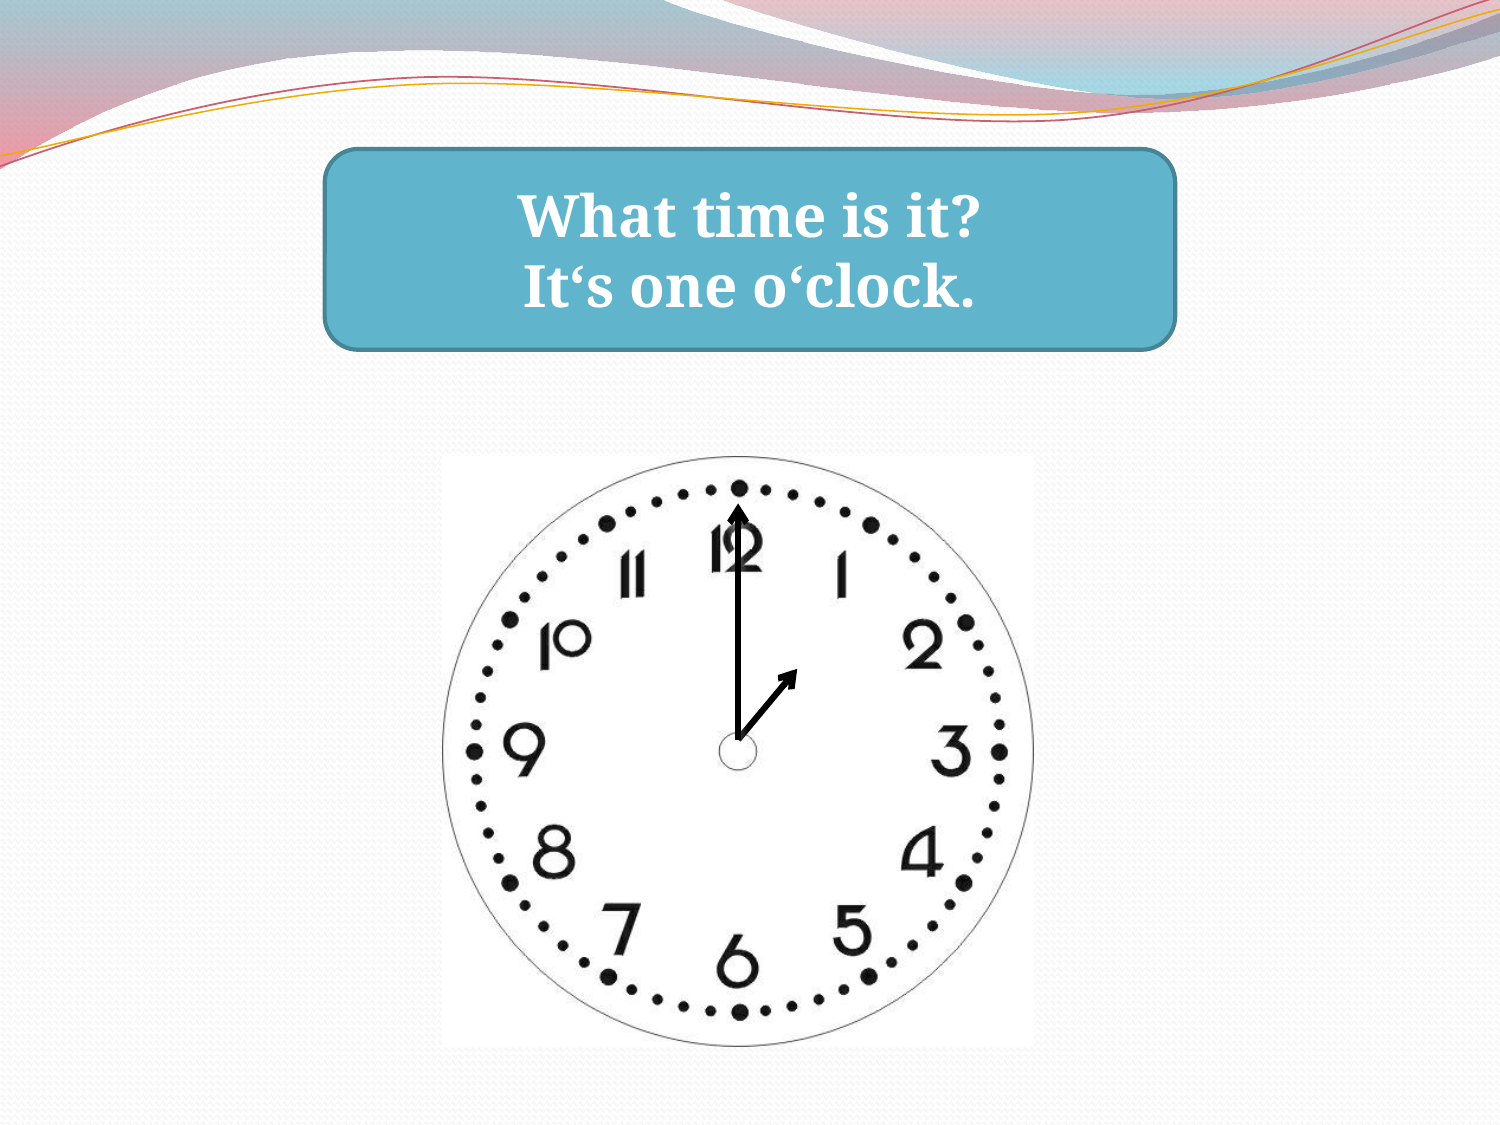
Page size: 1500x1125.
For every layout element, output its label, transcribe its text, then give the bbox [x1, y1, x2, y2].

picture [442, 455, 1034, 1048]
text_box What time is it? It‘s one o‘clock. [322, 146, 1178, 352]
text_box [737, 503, 798, 740]
